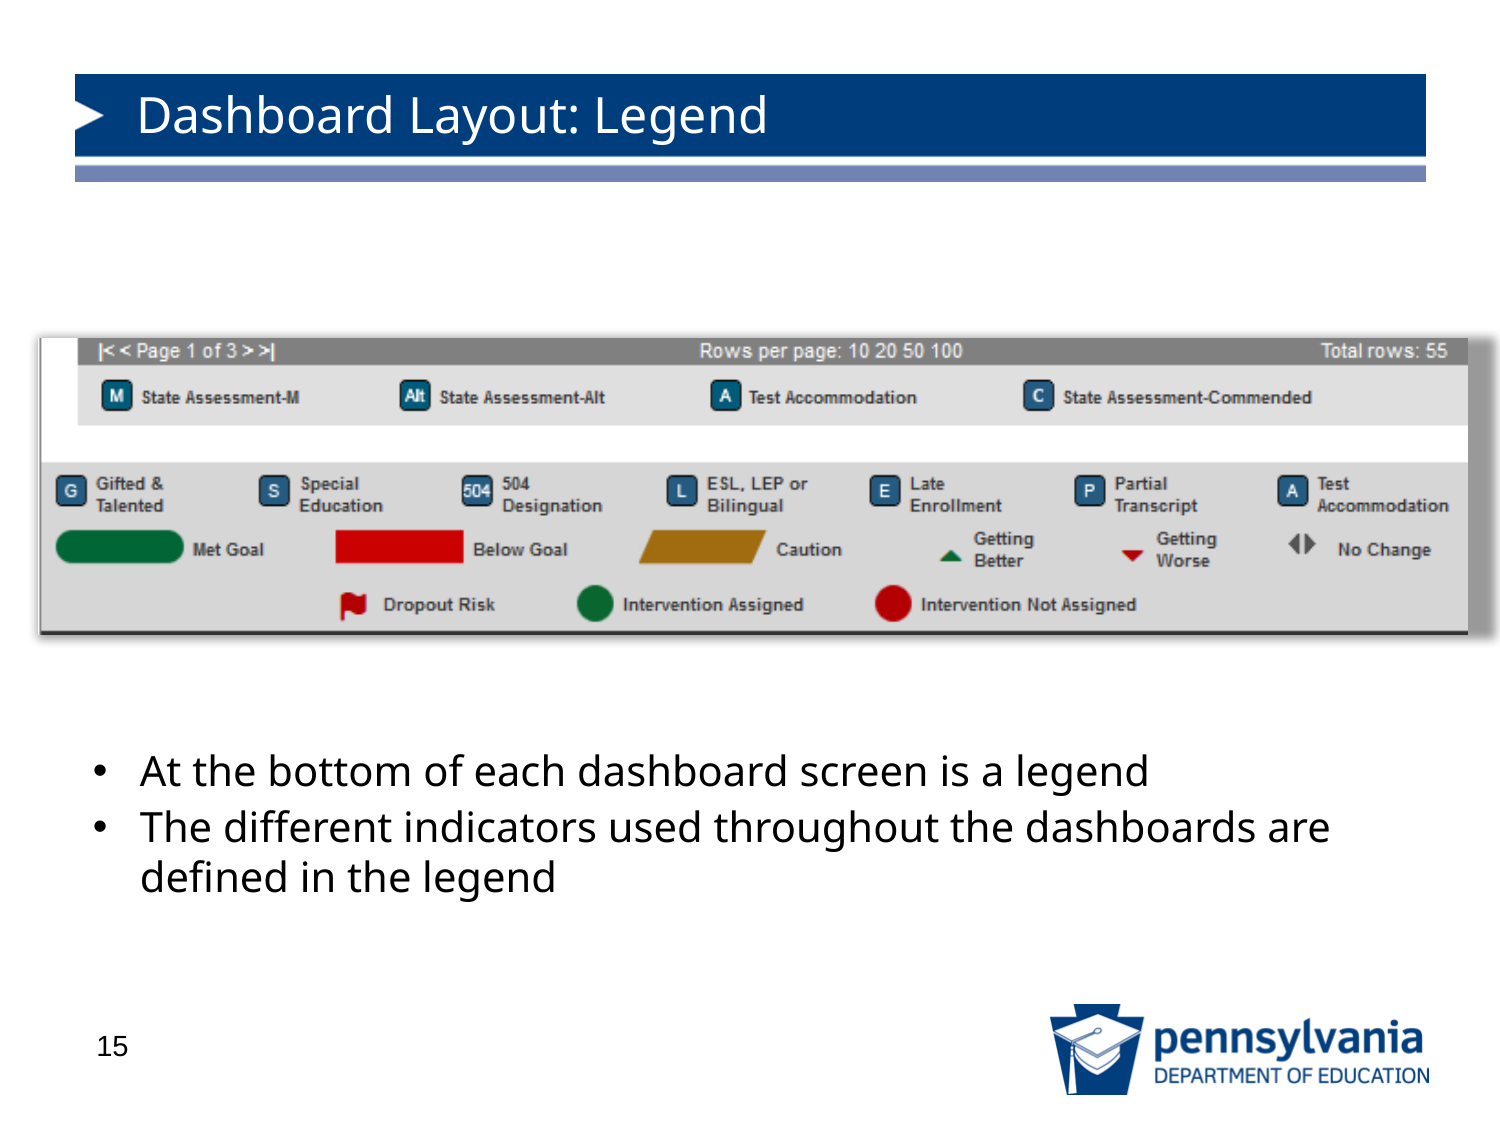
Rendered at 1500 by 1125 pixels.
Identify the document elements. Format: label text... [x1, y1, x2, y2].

list At the bottom of each dashboard screen is a legend The different indicators used throughout the dashboards are defined in the legend [76, 735, 1430, 919]
slide_number 15 [75, 1020, 150, 1095]
picture [75, 74, 1426, 182]
title Dashboard Layout: Legend [121, 75, 1413, 152]
picture [38, 338, 1468, 635]
picture [1050, 1004, 1429, 1095]
